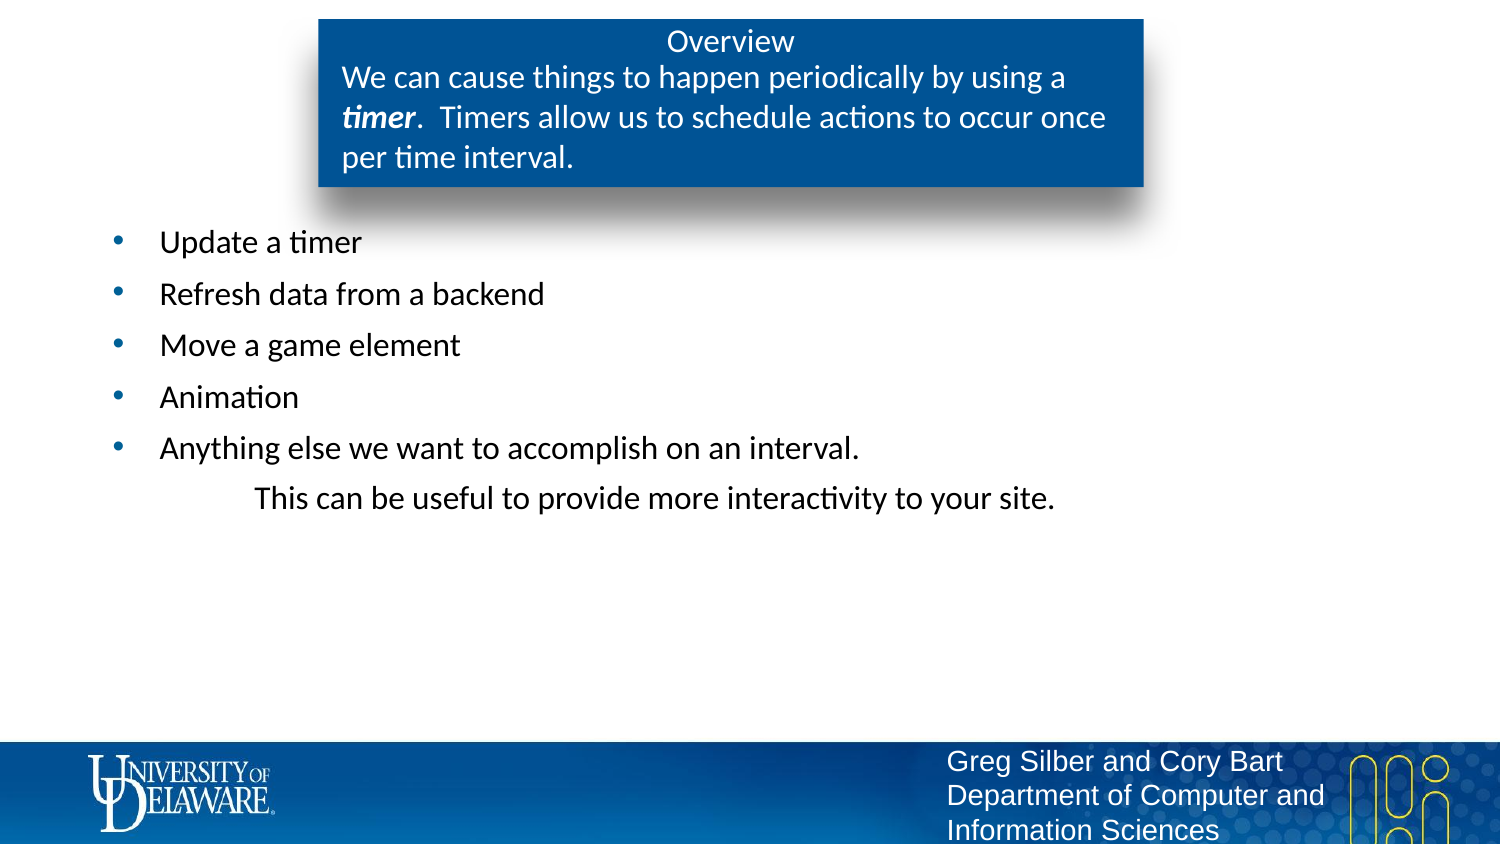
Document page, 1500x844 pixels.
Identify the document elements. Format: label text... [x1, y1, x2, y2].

list Update a timer Refresh data from a backend Move a game element Animation Anything else we want to accomplish on an interval. This can be useful to provide more interactivity to your site. [89, 212, 1411, 735]
picture [0, 0, 1500, 844]
list We can cause things to happen periodically by using a timer. Timers allow us to schedule actions to occur once per time interval. [318, 55, 1146, 186]
title Overview [318, 19, 1144, 55]
